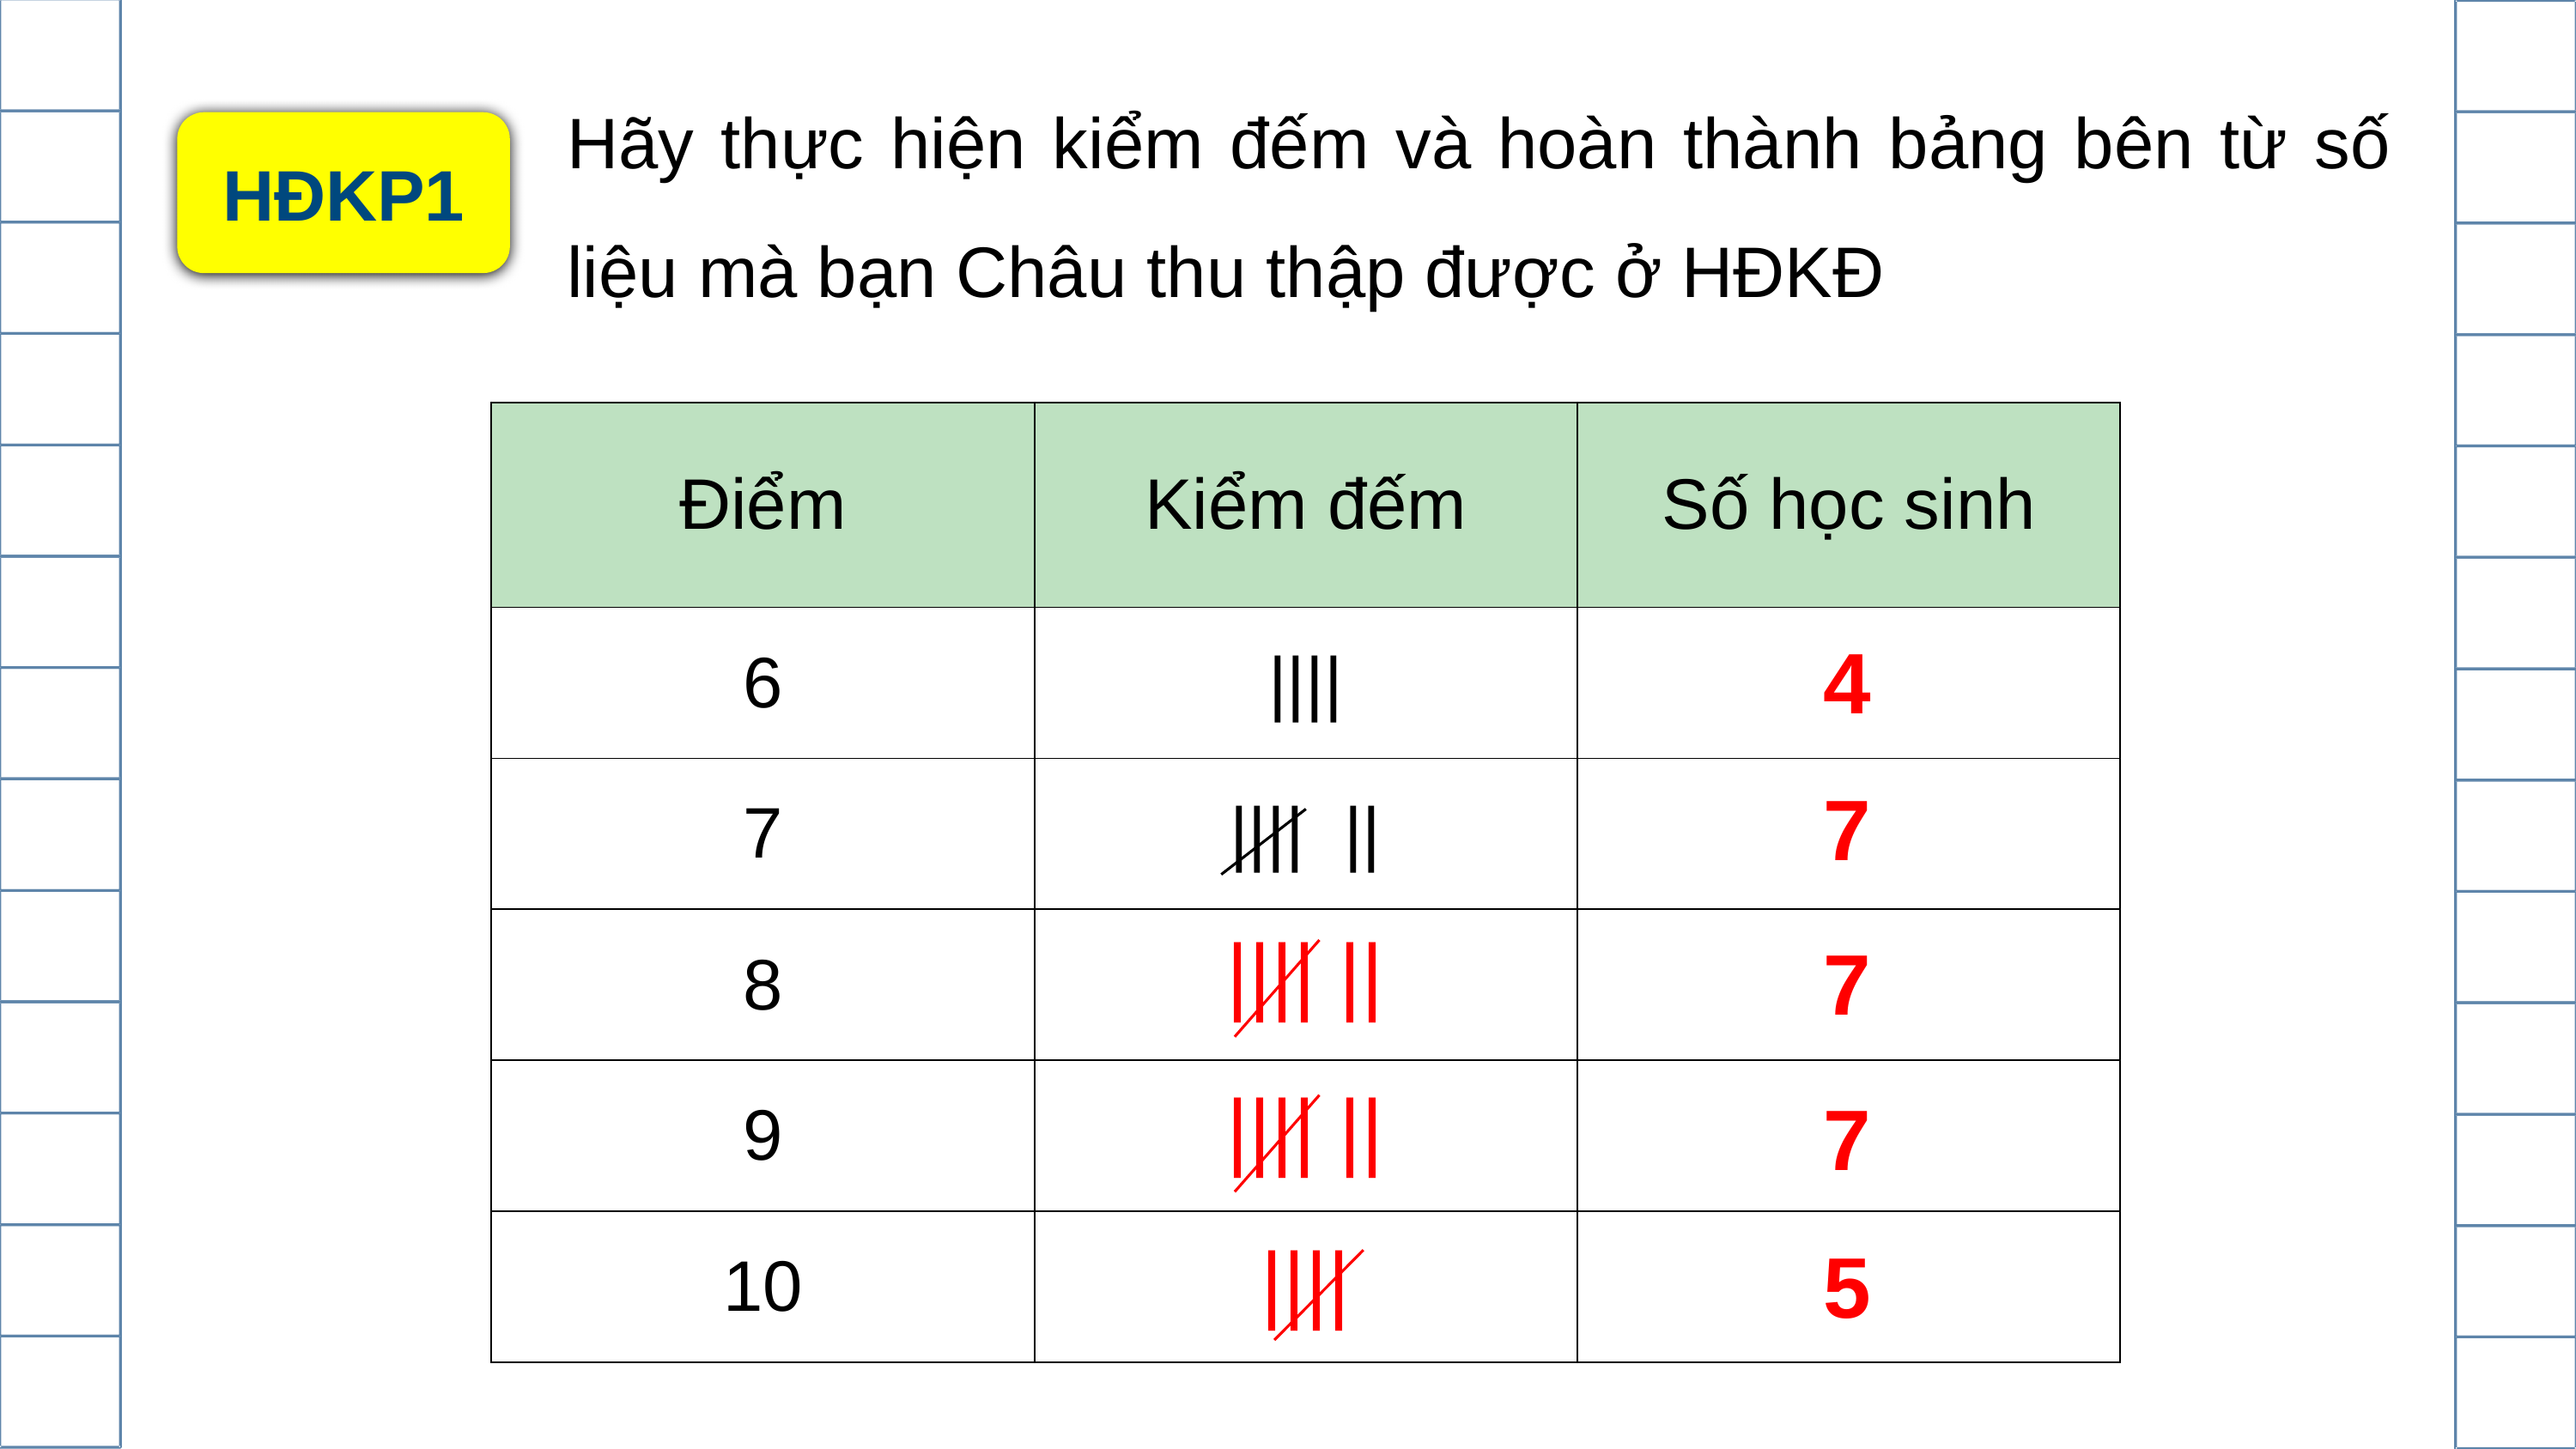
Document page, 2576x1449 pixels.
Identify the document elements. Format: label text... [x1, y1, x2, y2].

table_header Điểm [492, 403, 1034, 607]
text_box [1220, 809, 1307, 875]
table_cell ? [1578, 1212, 2119, 1361]
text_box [1212, 1067, 1400, 1192]
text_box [1247, 1220, 1364, 1341]
text_box 7 [1811, 767, 1885, 884]
table_cell 6 [492, 608, 1034, 758]
table_cell ? [1036, 910, 1577, 1059]
table_cell 10 [492, 1212, 1034, 1361]
text_box 4 [1811, 621, 1885, 738]
table_cell |||| [1036, 608, 1577, 758]
table_cell ? [1036, 1212, 1577, 1361]
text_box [0, 0, 123, 1449]
table_cell ? [1036, 1061, 1577, 1210]
text_box HĐKP1 [175, 110, 512, 276]
table_cell |||| || [1036, 759, 1577, 908]
table_cell 7 [492, 759, 1034, 908]
table_header Số học sinh [1578, 403, 2119, 607]
table_cell 9 [492, 1061, 1034, 1210]
table_header Kiểm đếm [1036, 403, 1577, 607]
text_box 5 [1811, 1226, 1885, 1343]
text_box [2453, 0, 2576, 1449]
table_cell ? [1578, 608, 2119, 758]
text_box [1212, 912, 1400, 1037]
table_cell ? [1578, 1061, 2119, 1210]
table_cell ? [1578, 759, 2119, 908]
text_box 7 [1811, 1078, 1885, 1194]
text_box 7 [1811, 923, 1885, 1040]
table_cell 8 [492, 910, 1034, 1059]
table_cell ? [1578, 910, 2119, 1059]
text_box Hãy thực hiện kiểm đếm và hoàn thành bảng bên từ số liệu mà bạn Châu thu thập được ở HĐKĐ [554, 48, 2404, 318]
